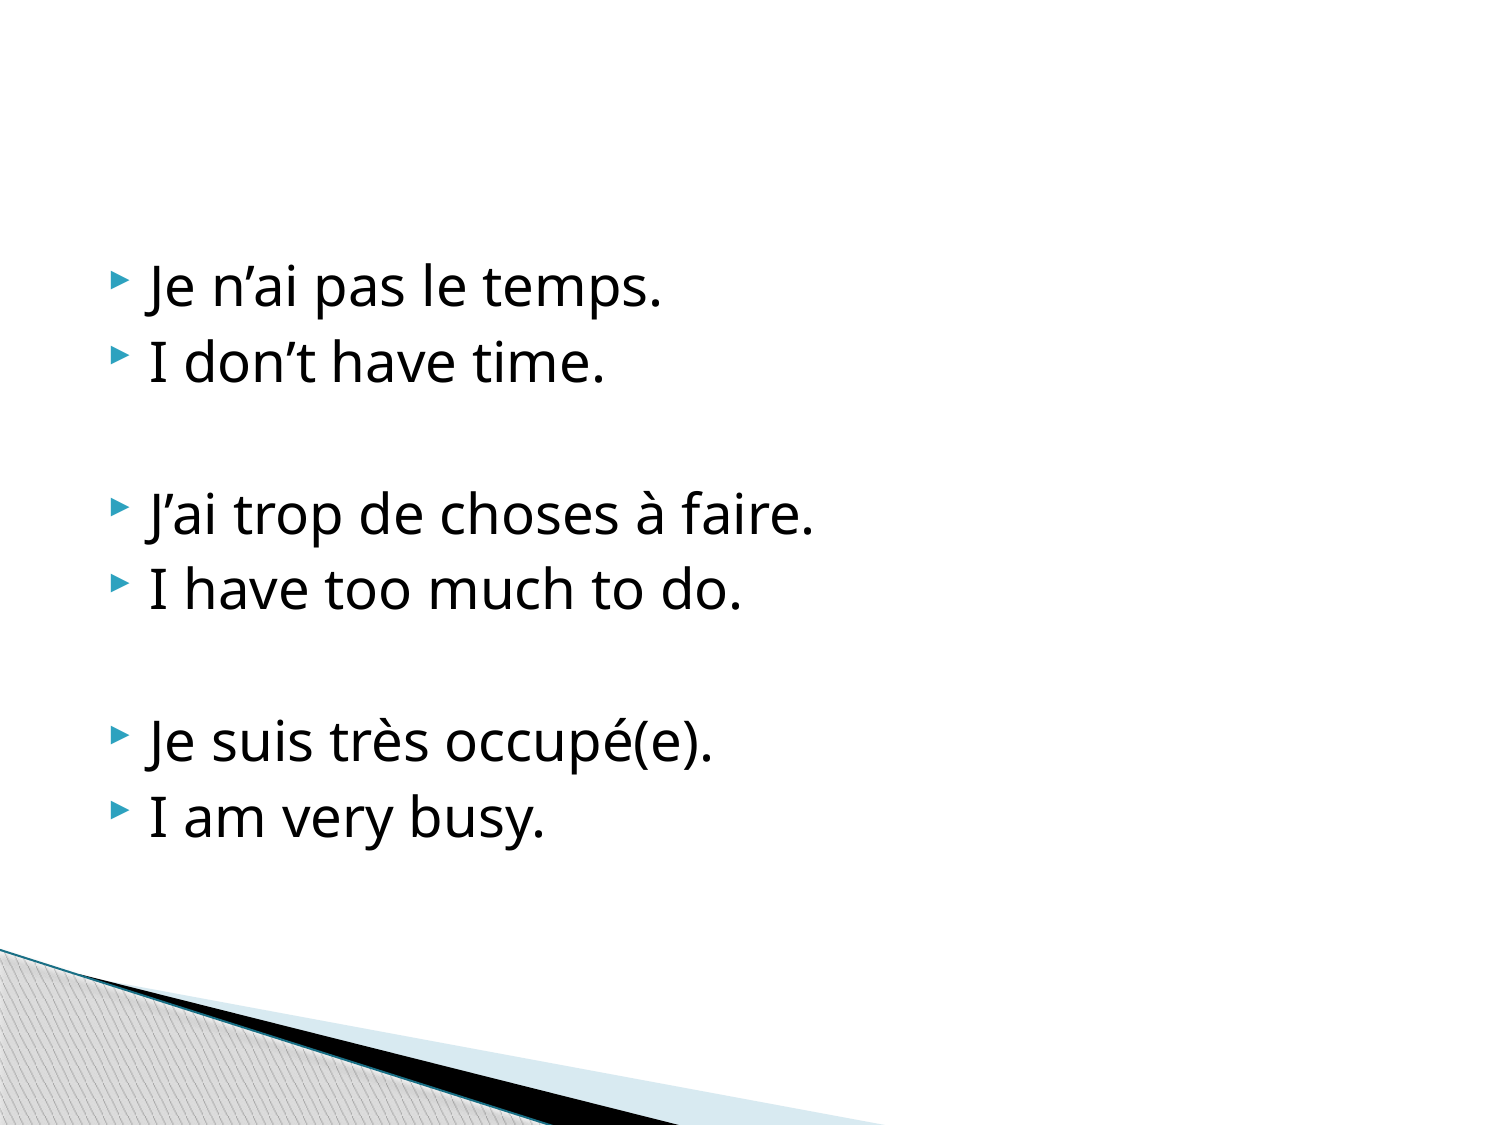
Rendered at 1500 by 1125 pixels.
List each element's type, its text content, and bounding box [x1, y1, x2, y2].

list Je n’ai pas le temps. I don’t have time. J’ai trop de choses à faire. I have too much to do. Je suis très occupé(e). I am very busy. [75, 243, 1425, 986]
